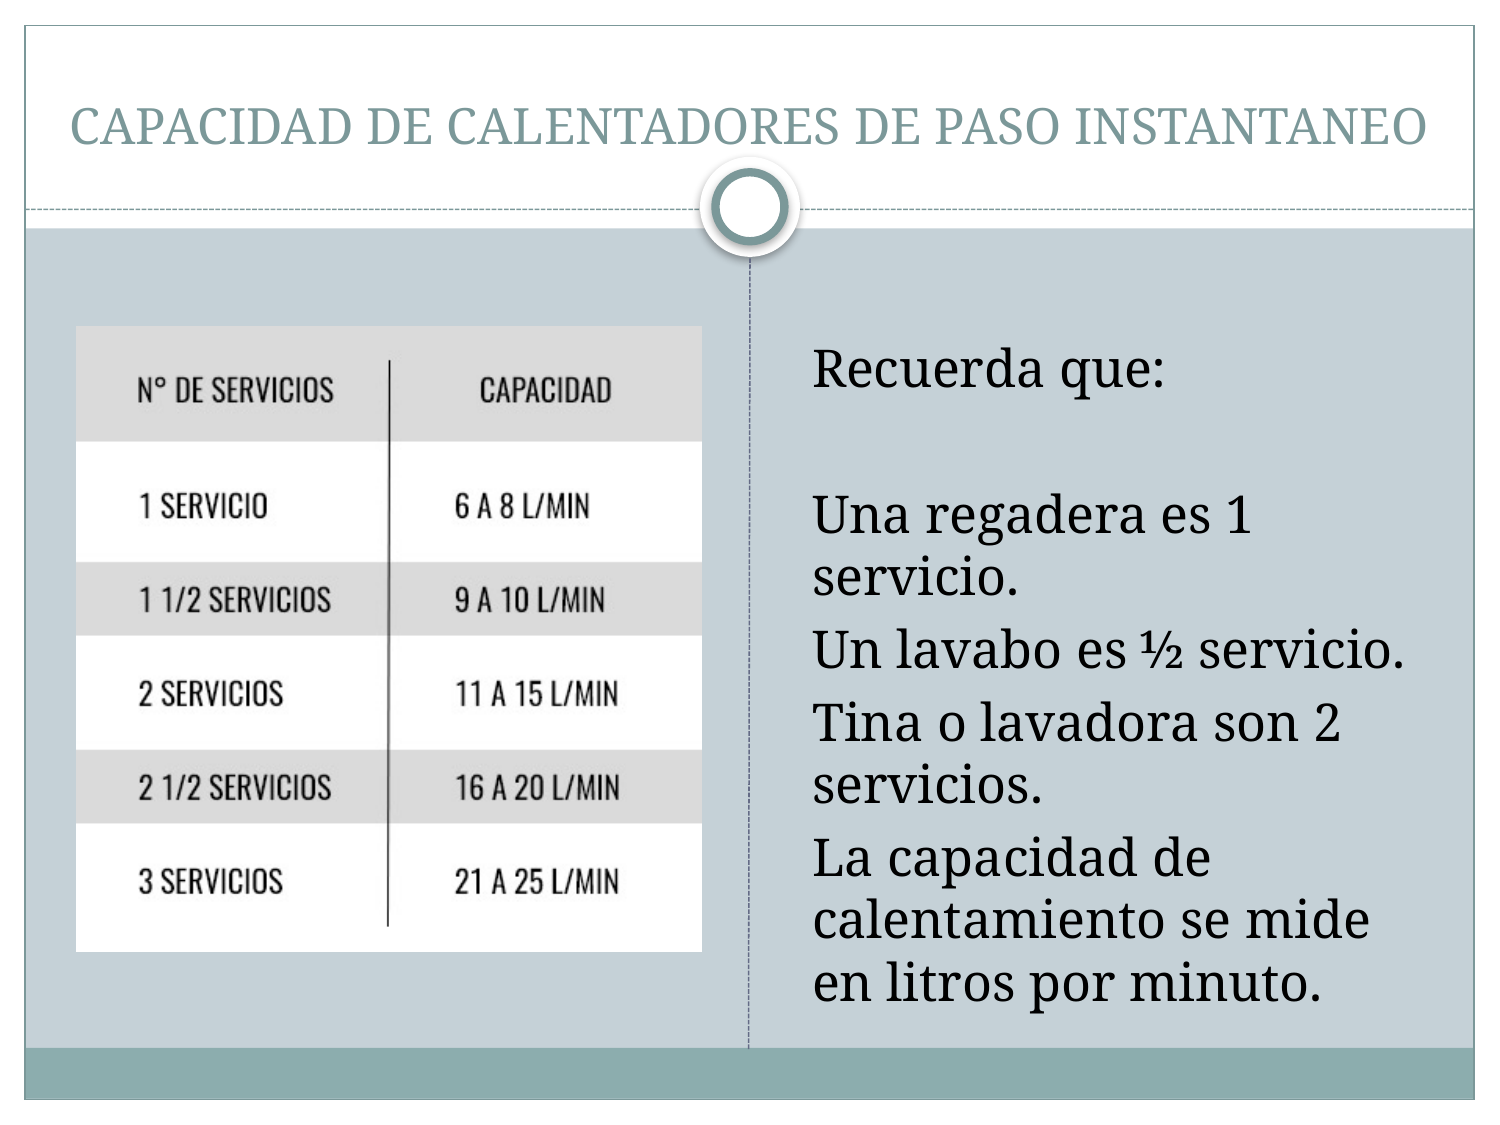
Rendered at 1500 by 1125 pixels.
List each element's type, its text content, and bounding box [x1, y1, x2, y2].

list Recuerda que: Una regadera es 1 servicio. Un lavabo es ½ servicio. Tina o lavadora son 2 servicios. La capacidad de calentamiento se mide en litros por minuto. [797, 255, 1460, 1024]
title CAPACIDAD DE CALENTADORES DE PASO INSTANTANEO [49, 37, 1450, 162]
picture [76, 326, 702, 952]
list [49, 224, 712, 993]
